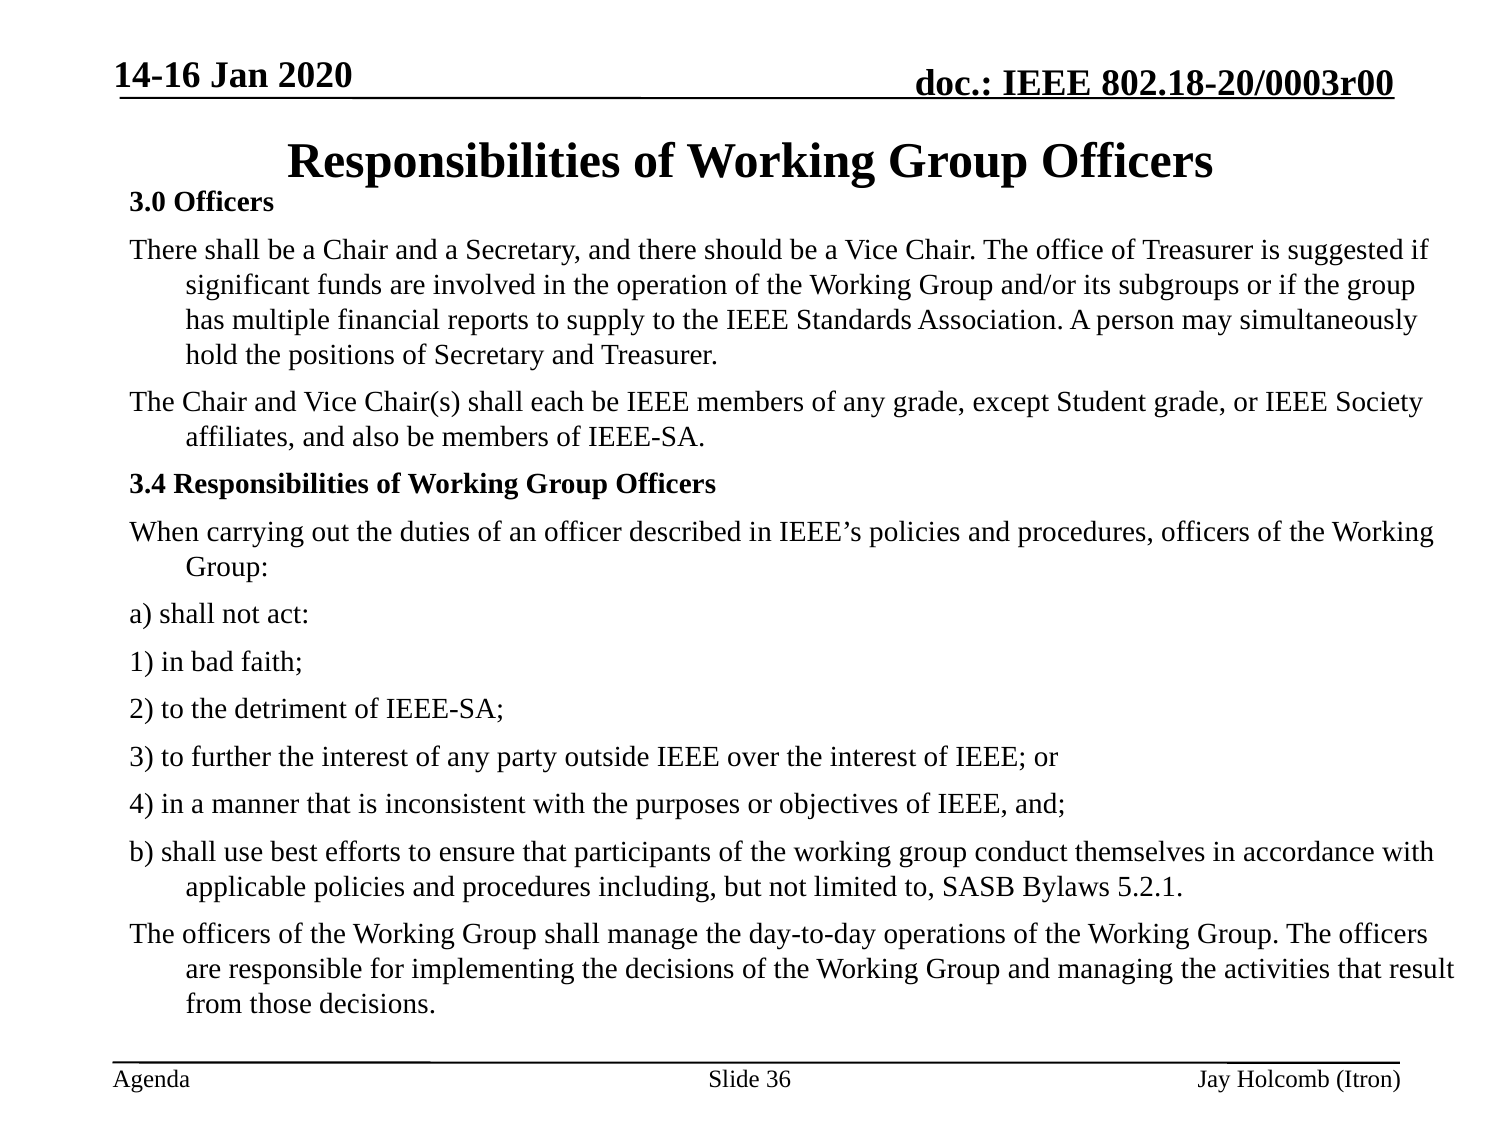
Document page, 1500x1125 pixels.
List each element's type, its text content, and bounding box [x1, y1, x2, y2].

title Responsibilities of Working Group Officers [113, 101, 1389, 213]
list 3.0 Officers There shall be a Chair and a Secretary, and there should be a Vice Chair. The office of Treasurer is suggested if significant funds are involved in the operation of the Working Group and/or its subgroups or if the group has multiple financial reports to supply to the IEEE Standards Association. A person may simultaneously hold the positions of Secretary and Treasurer. The Chair and Vice Chair(s) shall each be IEEE members of any grade, except Student grade, or IEEE Society affiliates, and also be members of IEEE-SA. 3.4 Responsibilities of Working Group Officers When carrying out the duties of an officer described in IEEE’s policies and procedures, officers of the Working Group: a) shall not act: 1) in bad faith; 2) to the detriment of IEEE-SA; 3) to further the interest of any party outside IEEE over the interest of IEEE; or 4) in a manner that is inconsistent with the purposes or objectives of IEEE, and; b) shall use best efforts to ensure that participants of the working group conduct themselves in accordance with applicable policies and procedures including, but not limited to, SASB Bylaws 5.2.1. The officers of the Working Group shall manage the day-to-day operations of the Working Group. The officers are responsible for implementing the decisions of the Working Group and managing the activities that result from those decisions. [114, 174, 1476, 850]
slide_number Slide 36 [699, 1061, 800, 1123]
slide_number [113, 49, 476, 96]
footer Jay Holcomb (Itron) [878, 1061, 1402, 1093]
